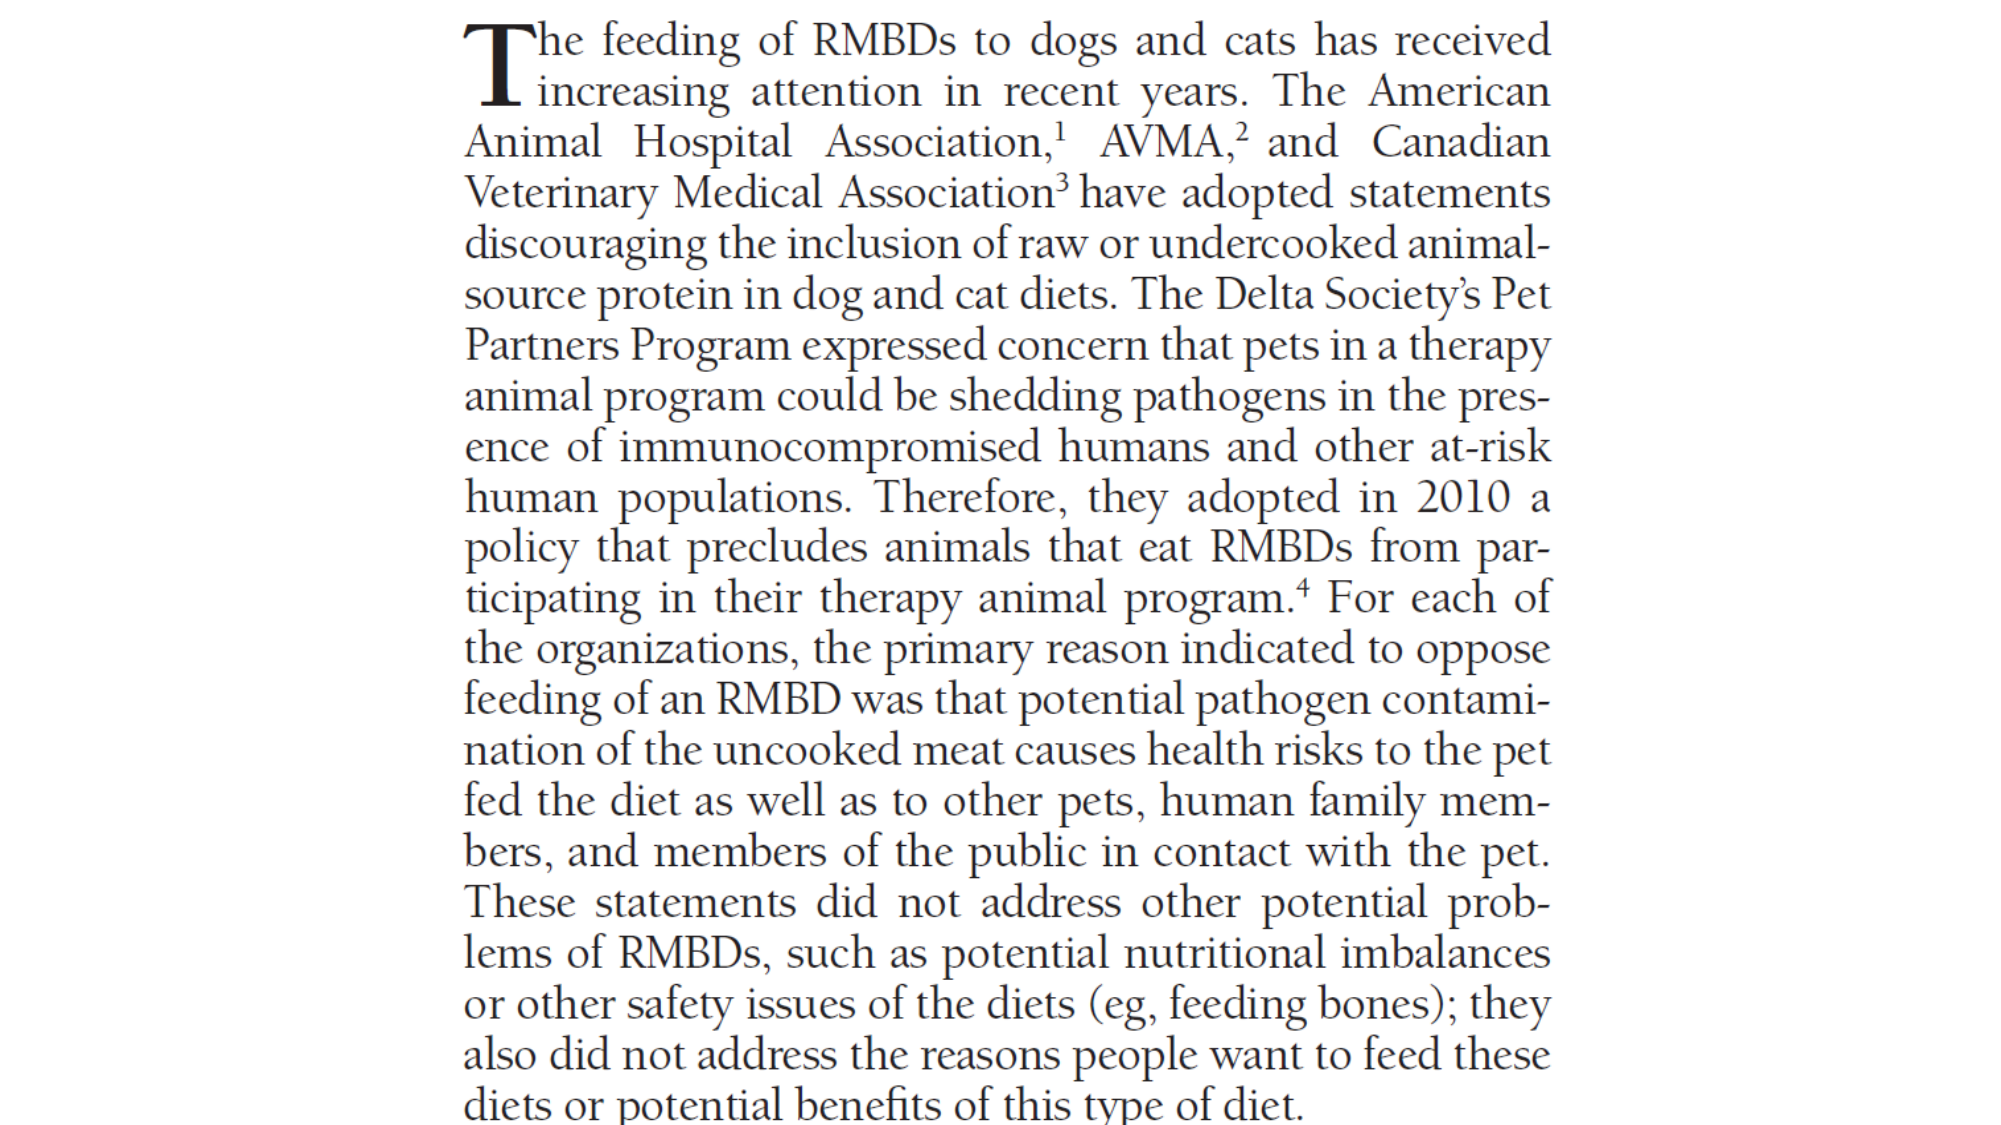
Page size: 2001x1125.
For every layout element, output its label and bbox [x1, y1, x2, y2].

picture [443, 0, 1557, 1125]
